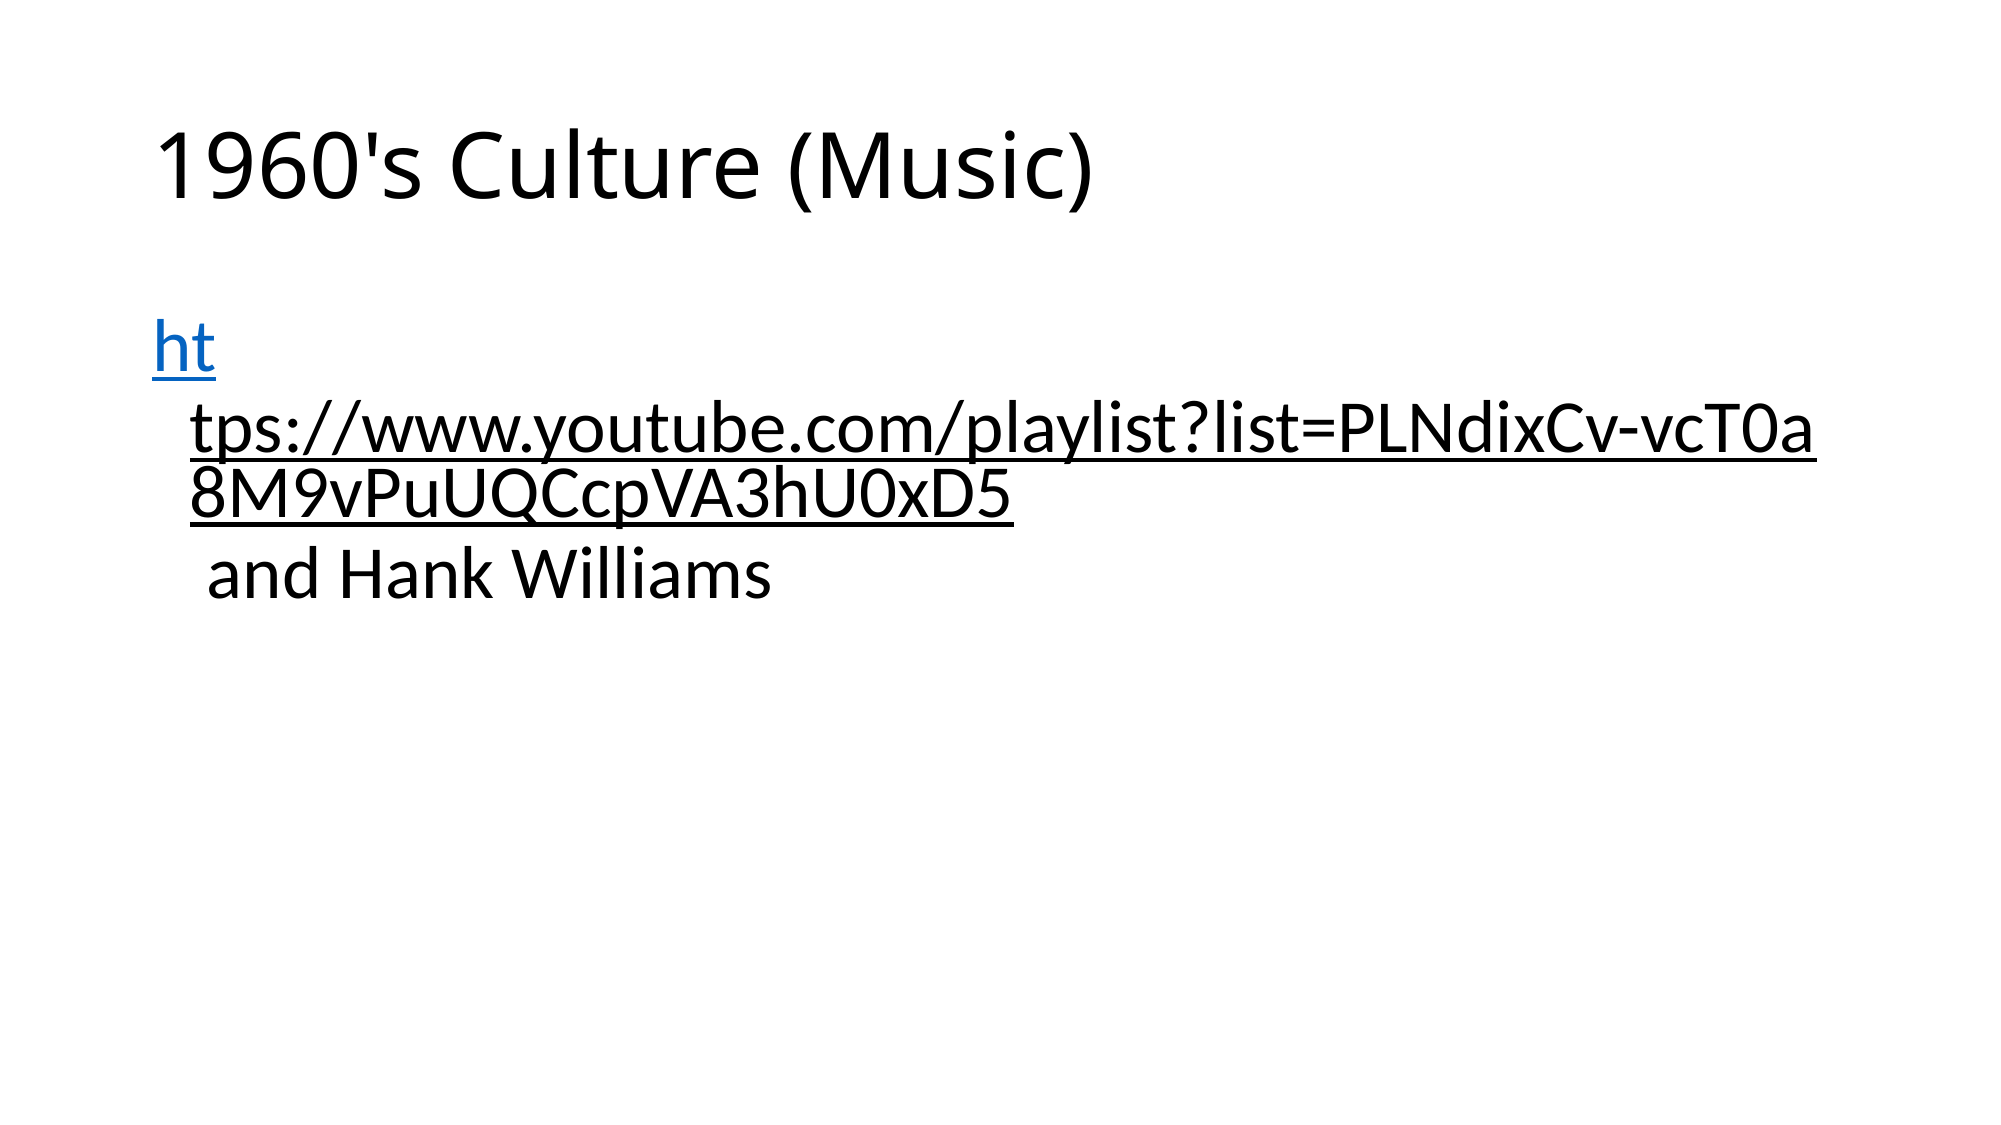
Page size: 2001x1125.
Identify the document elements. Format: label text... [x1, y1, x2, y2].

title 1960's Culture (Music) [137, 59, 1863, 278]
list https://www.youtube.com/playlist?list=PLNdixCv-vcT0a8M9vPuUQCcpVA3hU0xD5 and Hank Williams [137, 299, 1863, 1014]
